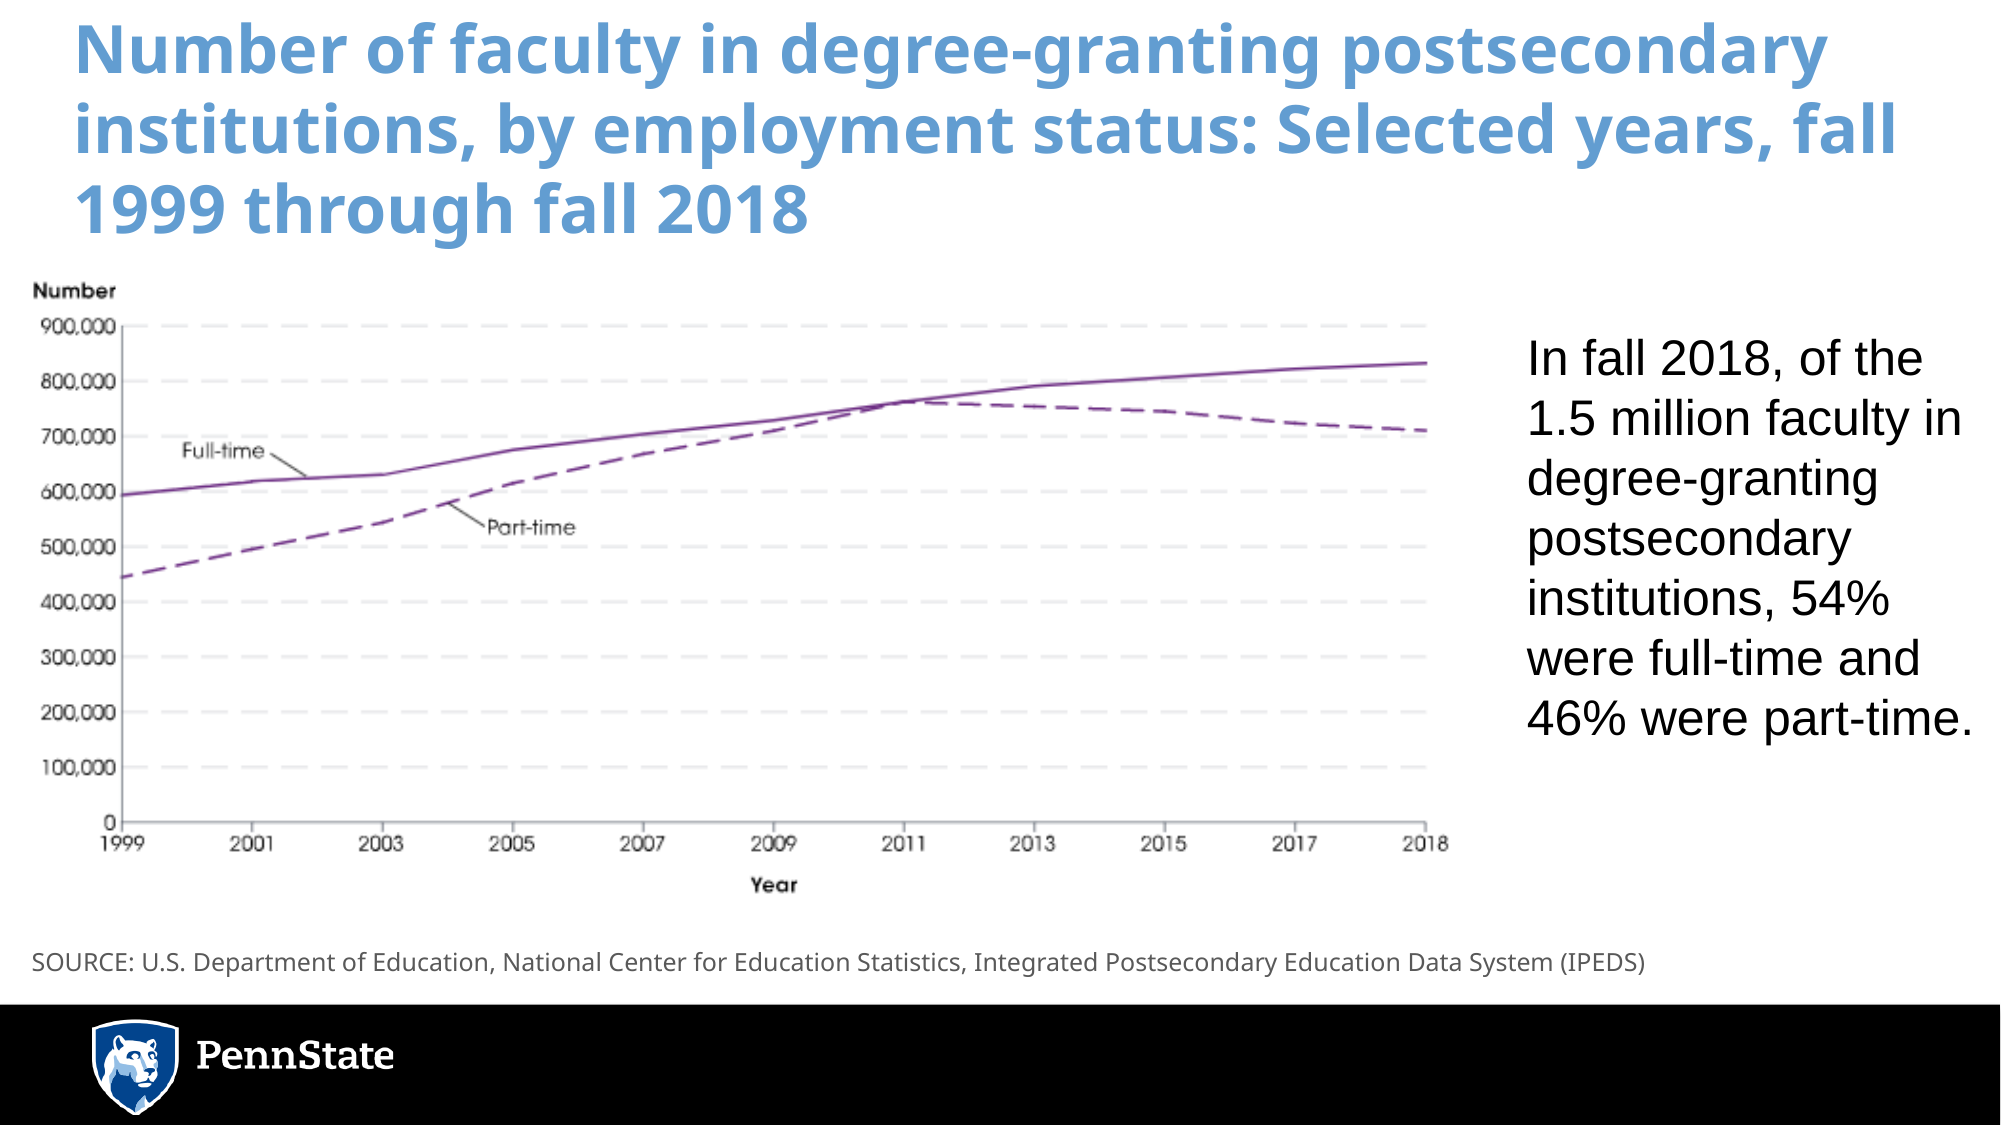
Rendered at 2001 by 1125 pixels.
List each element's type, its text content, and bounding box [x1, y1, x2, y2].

picture [91, 1018, 394, 1115]
text_box In fall 2018, of the 1.5 million faculty in degree-granting postsecondary institutions, 54% were full-time and 46% were part-time. [1512, 317, 2000, 753]
text_box SOURCE: U.S. Department of Education, National Center for Education Statistics, Integrated Postsecondary Education Data System (IPEDS) [16, 939, 2000, 984]
picture [17, 266, 1460, 905]
title Number of faculty in degree-granting postsecondary institutions, by employment status: Selected years, fall 1999 through fall 2018 [58, 32, 1940, 221]
